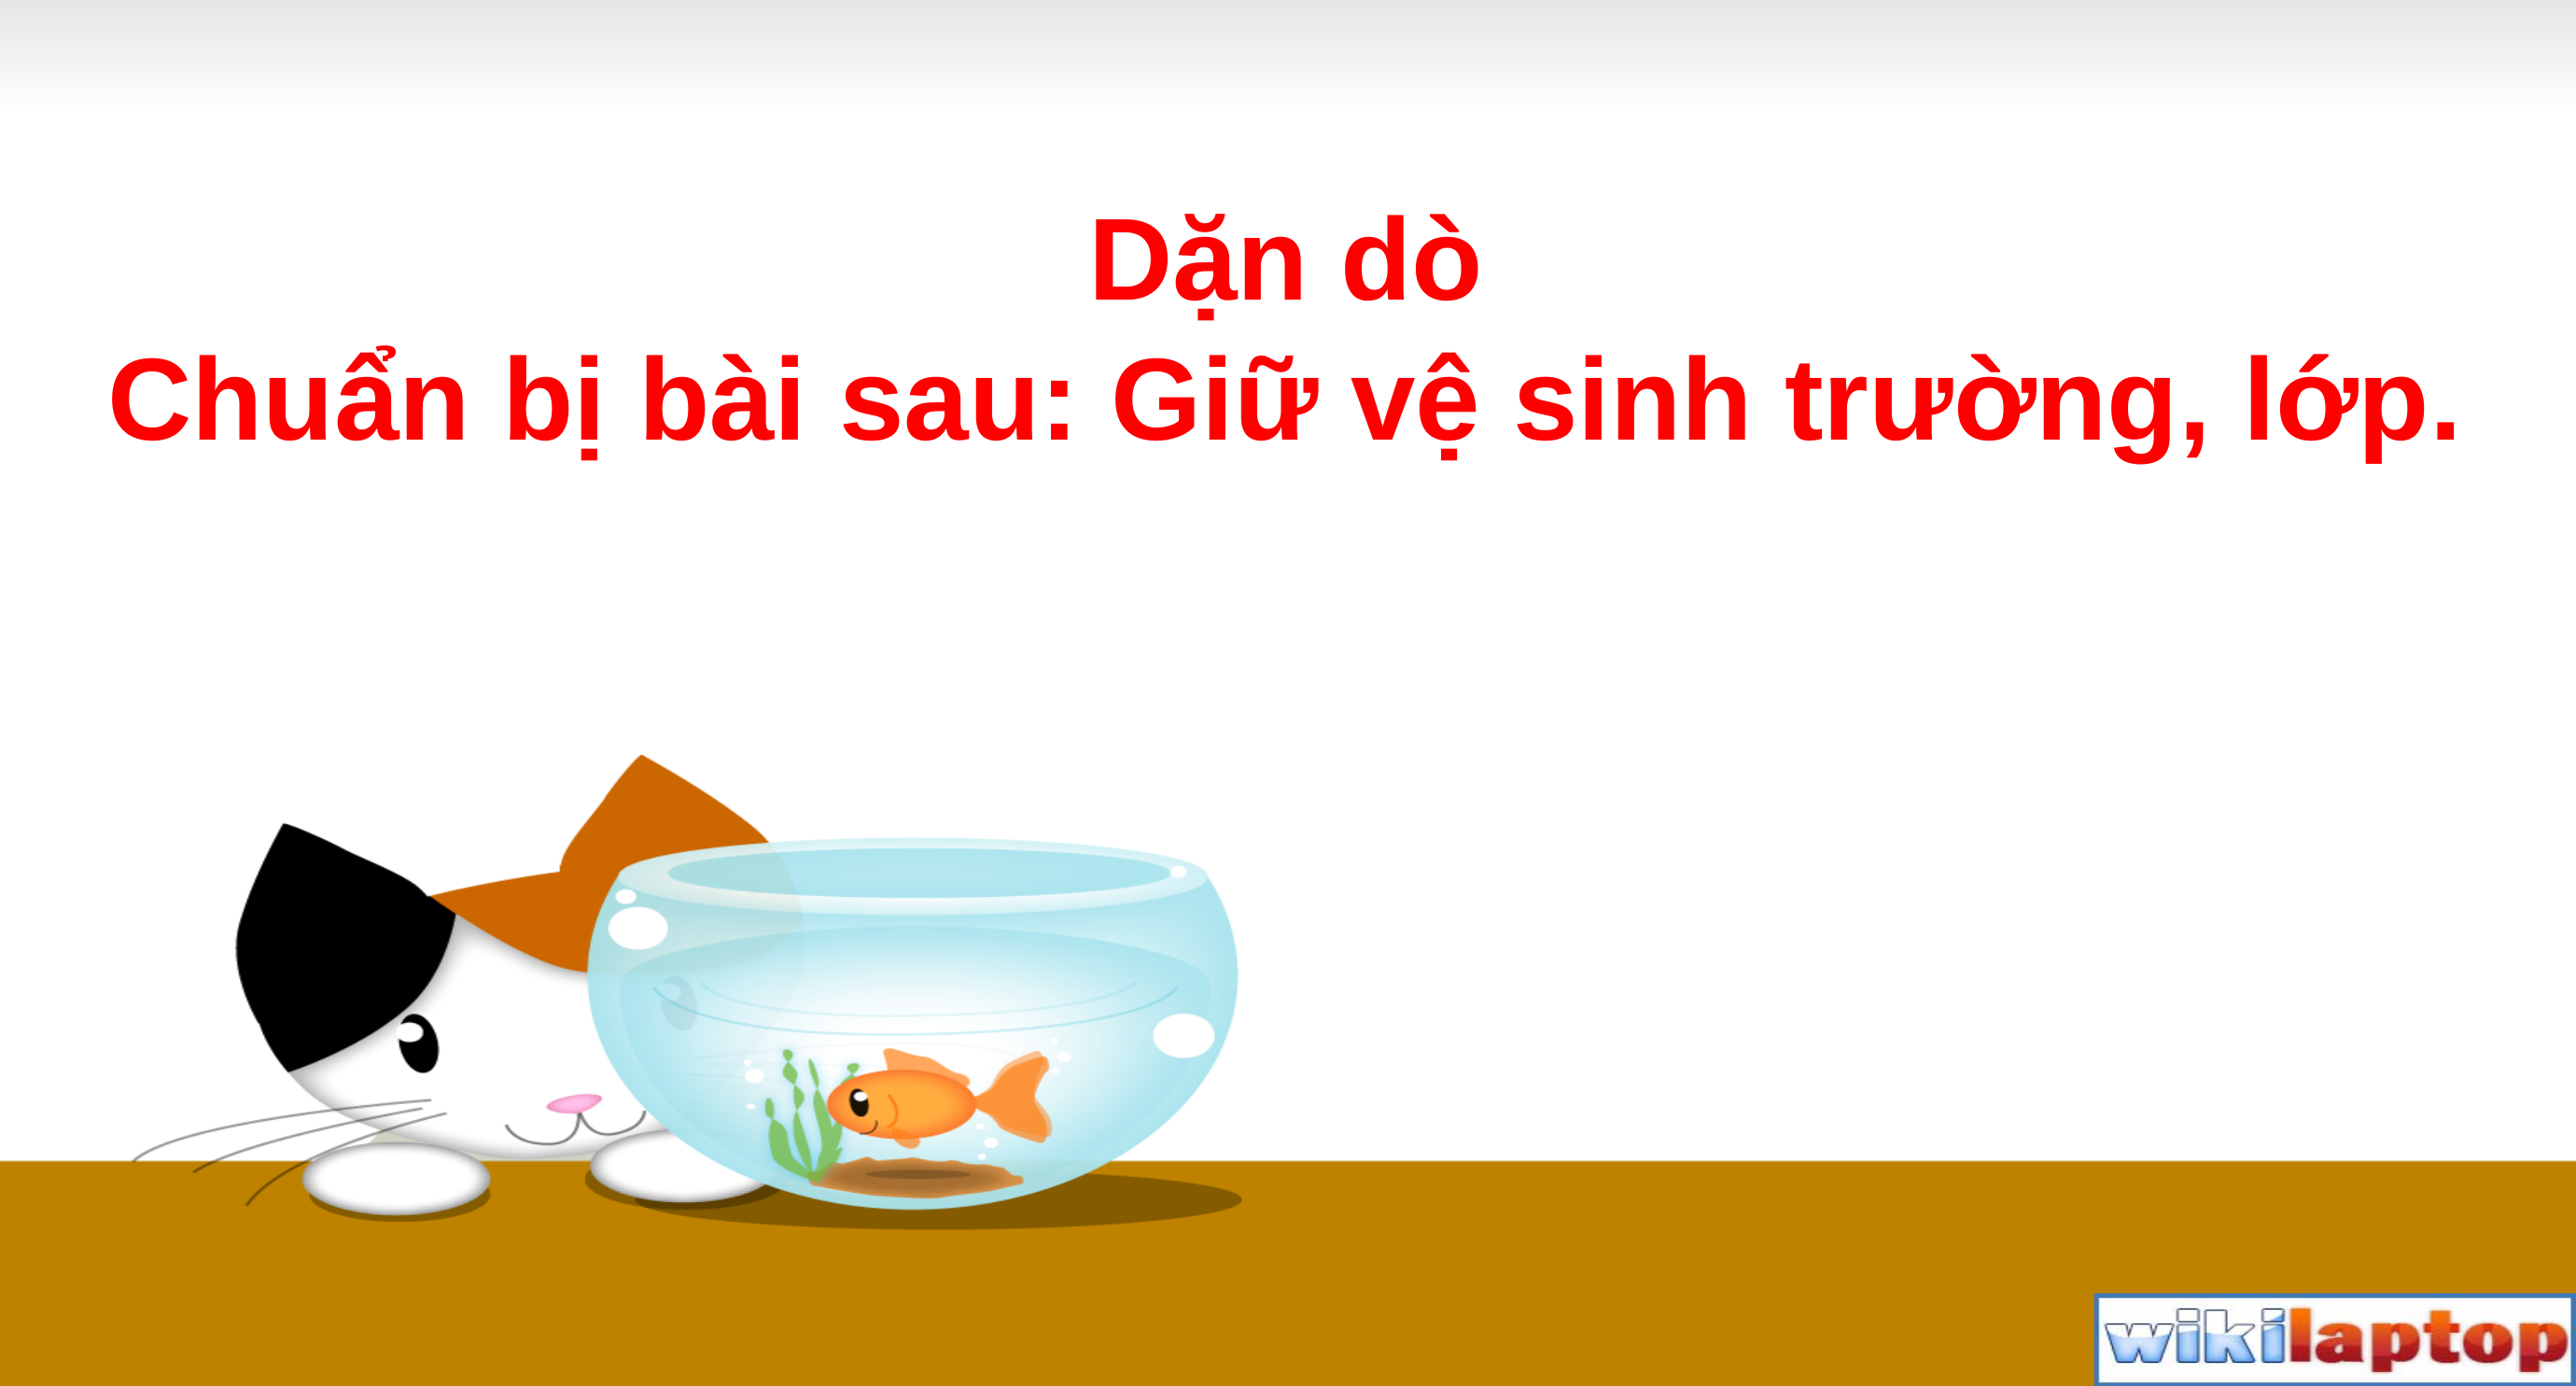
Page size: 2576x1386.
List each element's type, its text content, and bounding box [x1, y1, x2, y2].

picture [0, 0, 2576, 1386]
text_box Dặn dò Chuẩn bị bài sau: Giữ vệ sinh trường, lớp. [120, 31, 2418, 617]
